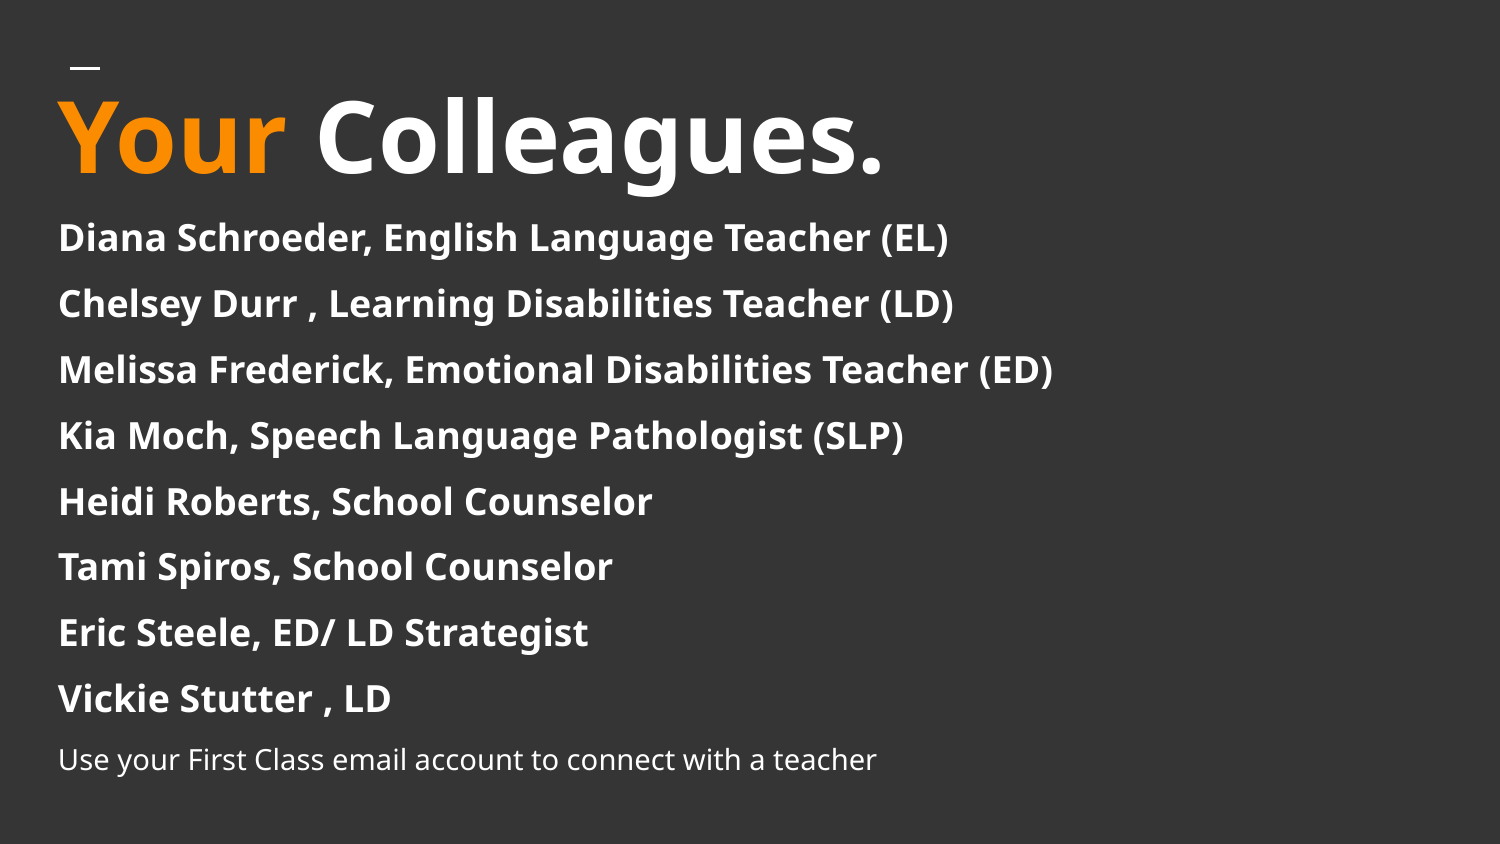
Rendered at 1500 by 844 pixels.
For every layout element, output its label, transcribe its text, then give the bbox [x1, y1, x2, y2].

title Your Colleagues. Diana Schroeder, English Language Teacher (EL) Chelsey Durr , Learning Disabilities Teacher (LD) Melissa Frederick, Emotional Disabilities Teacher (ED) Kia Moch, Speech Language Pathologist (SLP) Heidi Roberts, School Counselor Tami Spiros, School Counselor Eric Steele, ED/ LD Strategist Vickie Stutter , LD Use your First Class email account to connect with a teacher [42, 58, 1458, 815]
